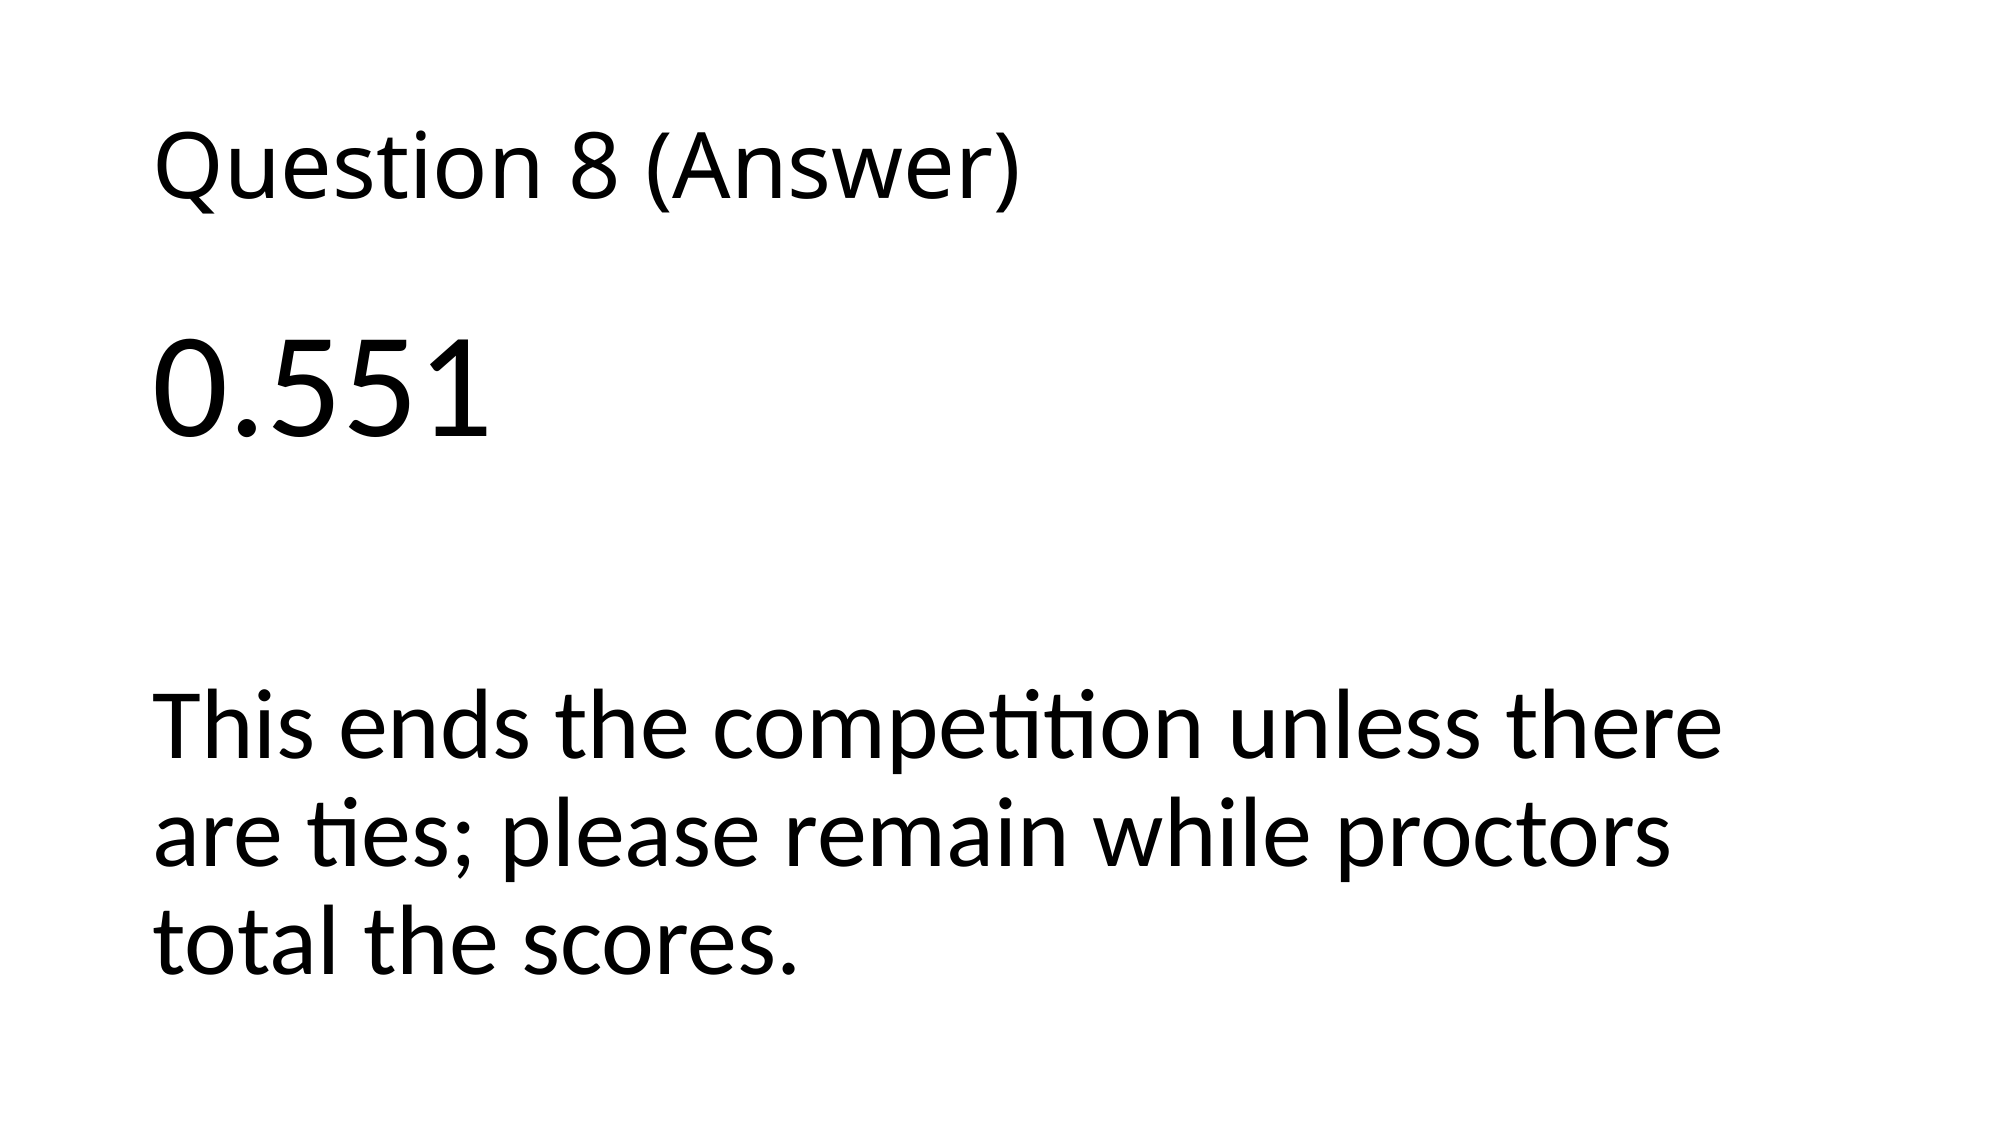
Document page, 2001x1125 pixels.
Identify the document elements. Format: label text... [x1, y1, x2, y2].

title Question 8 (Answer) [137, 59, 1863, 278]
list 0.551 This ends the competition unless there are ties; please remain while proctors total the scores. [137, 299, 1863, 1014]
